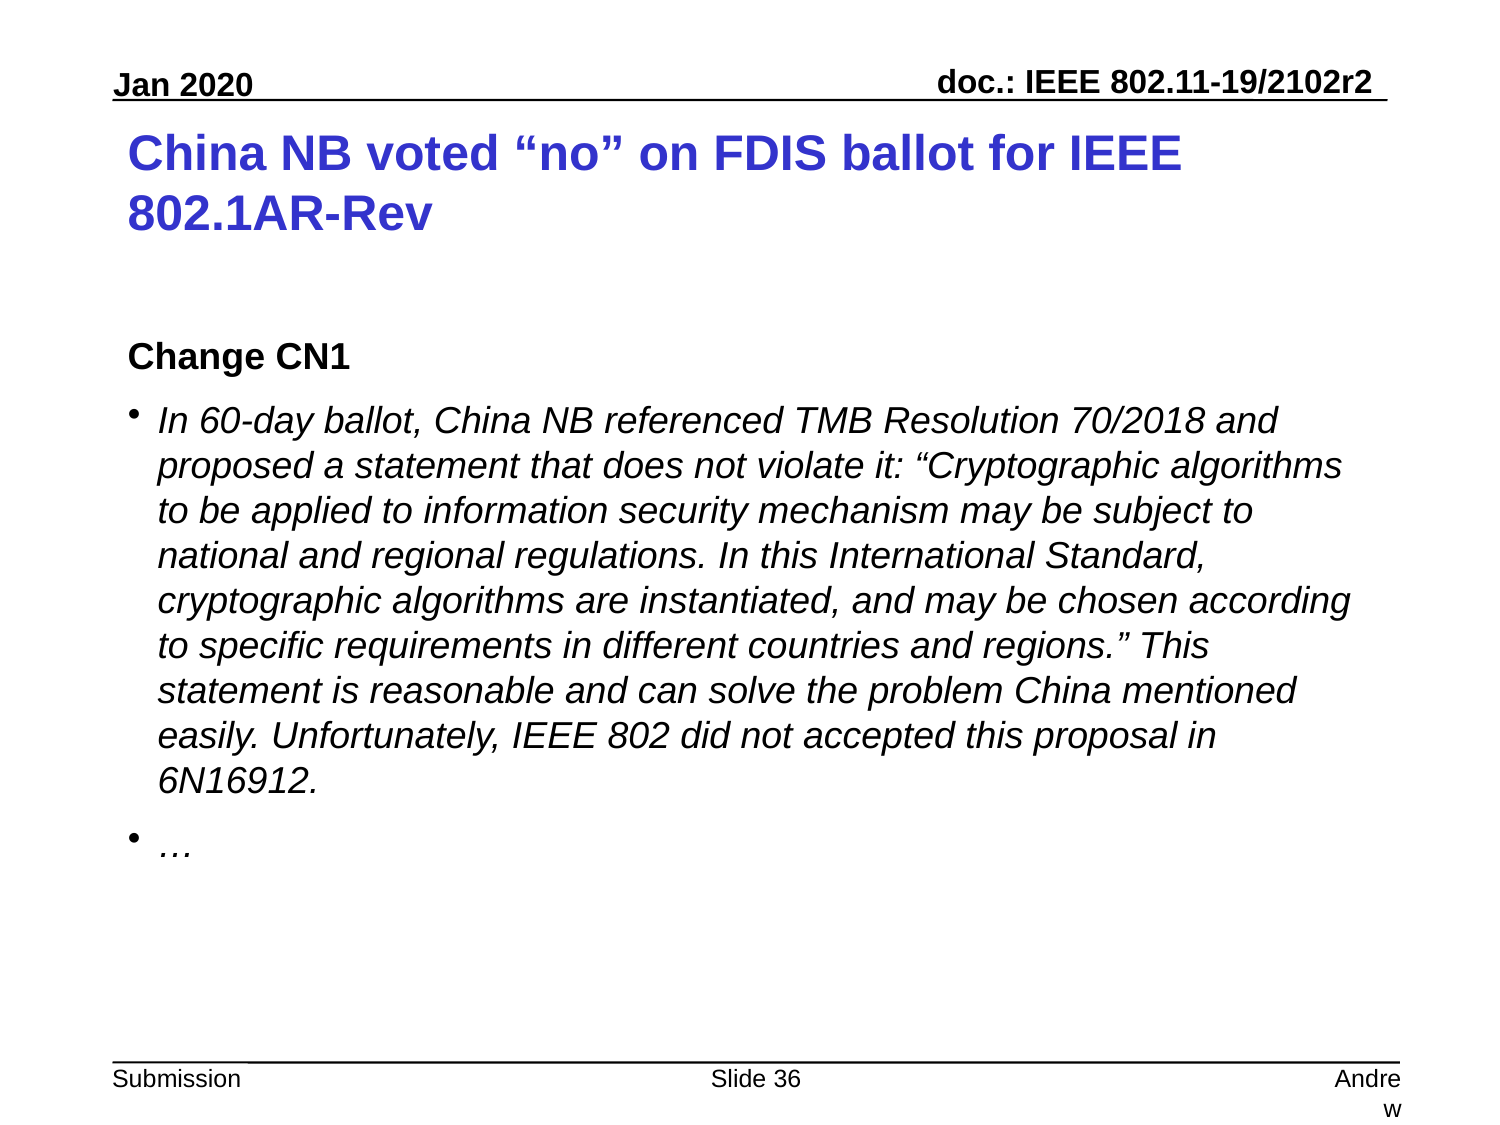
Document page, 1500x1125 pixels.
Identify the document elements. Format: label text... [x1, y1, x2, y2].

title China NB voted “no” on FDIS ballot for IEEE 802.1AR-Rev [112, 112, 1388, 288]
footer Andrew Myles, Cisco [1320, 1061, 1402, 1093]
list Change CN1 In 60-day ballot, China NB referenced TMB Resolution 70/2018 and proposed a statement that does not violate it: “Cryptographic algorithms to be applied to information security mechanism may be subject to national and regional regulations. In this International Standard, cryptographic algorithms are instantiated, and may be chosen according to specific requirements in different countries and regions.” This statement is reasonable and can solve the problem China mentioned easily. Unfortunately, IEEE 802 did not accepted this proposal in 6N16912. … [112, 324, 1388, 1000]
slide_number Slide 36 [709, 1061, 803, 1093]
